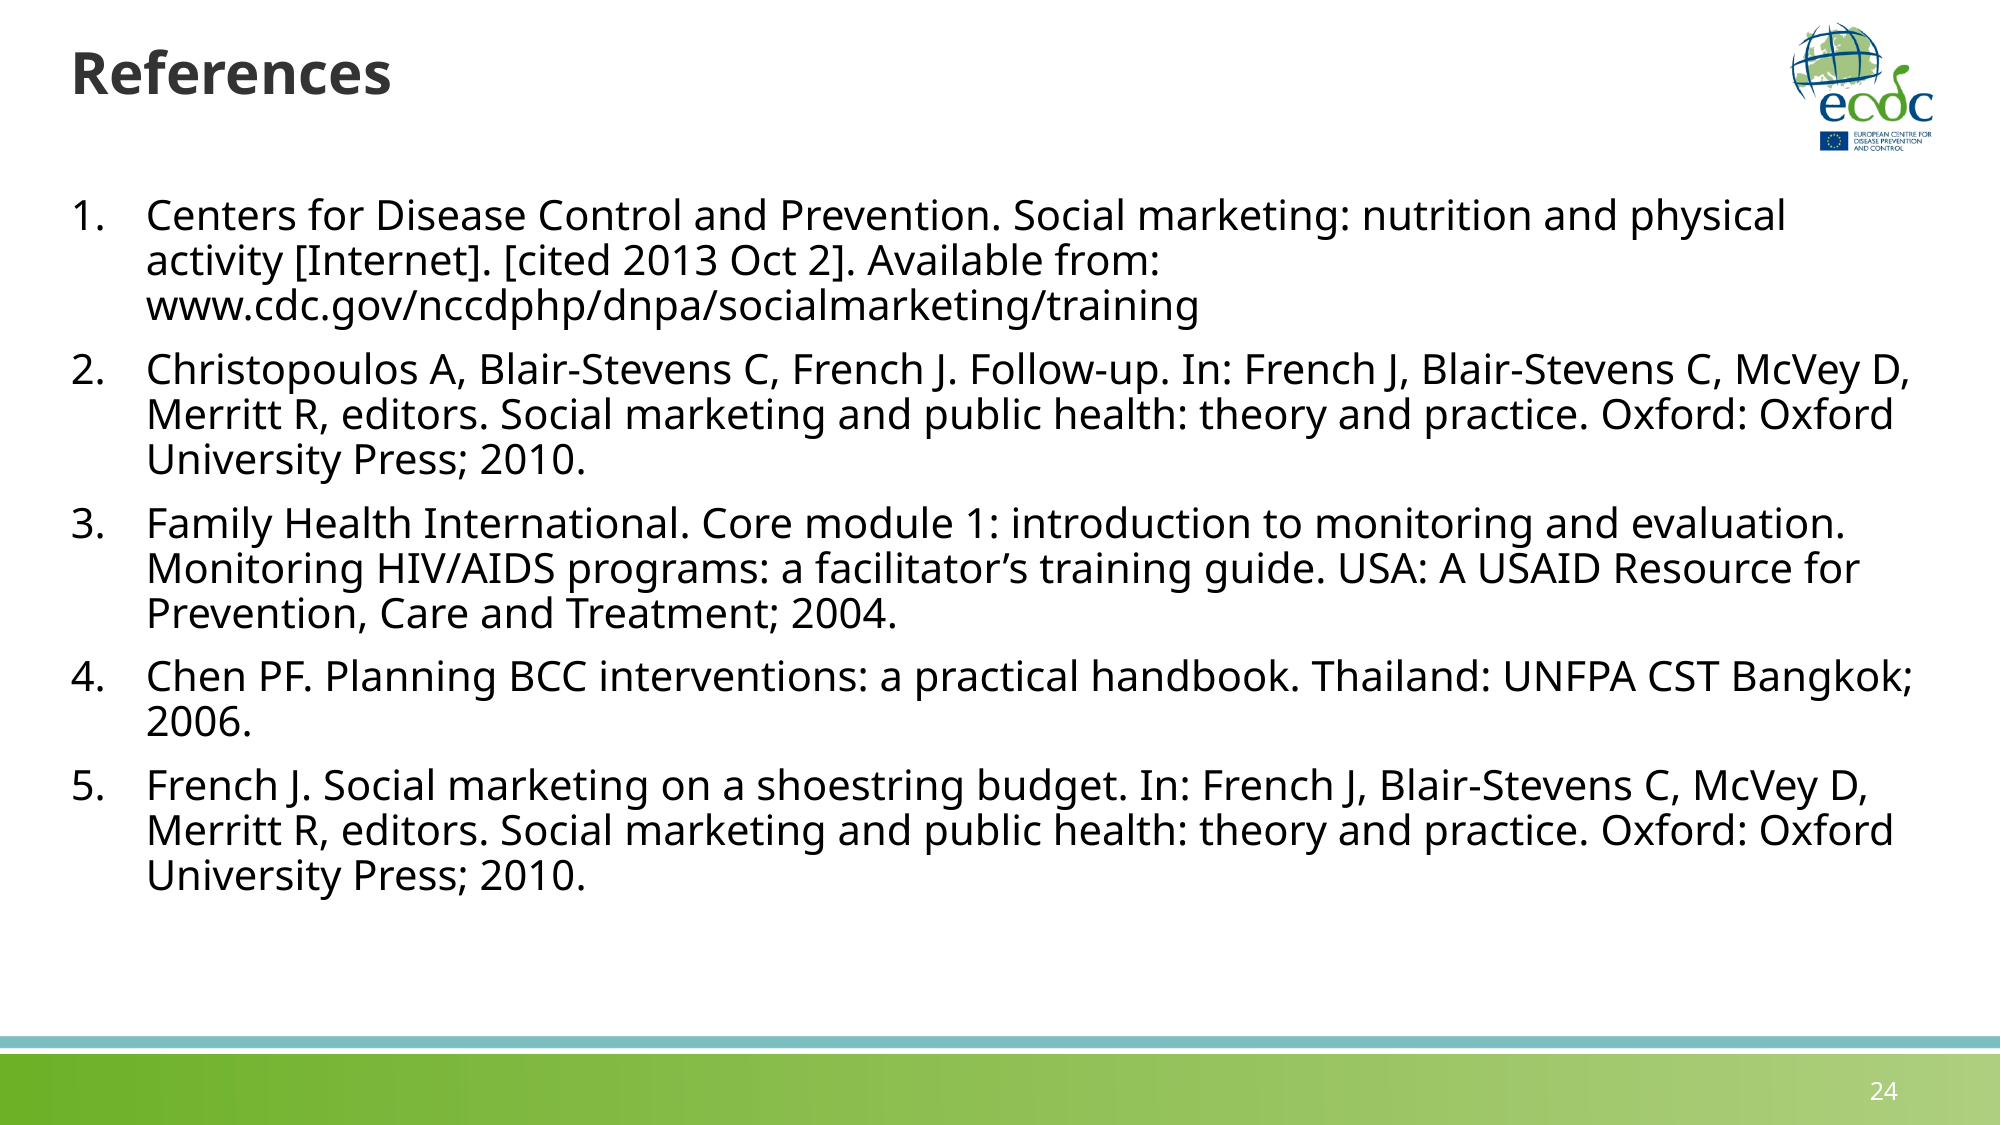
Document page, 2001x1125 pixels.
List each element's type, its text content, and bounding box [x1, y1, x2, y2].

list Centers for Disease Control and Prevention. Social marketing: nutrition and physical activity [Internet]. [cited 2013 Oct 2]. Available from: www.cdc.gov/nccdphp/dnpa/socialmarketing/training Christopoulos A, Blair-Stevens C, French J. Follow-up. In: French J, Blair-Stevens C, McVey D, Merritt R, editors. Social marketing and public health: theory and practice. Oxford: Oxford University Press; 2010. Family Health International. Core module 1: introduction to monitoring and evaluation. Monitoring HIV/AIDS programs: a facilitator’s training guide. USA: A USAID Resource for Prevention, Care and Treatment; 2004. Chen PF. Planning BCC interventions: a practical handbook. Thailand: UNFPA CST Bangkok; 2006. French J. Social marketing on a shoestring budget. In: French J, Blair-Stevens C, McVey D, Merritt R, editors. Social marketing and public health: theory and practice. Oxford: Oxford University Press; 2010. [70, 194, 1936, 1025]
slide_number 24 [1494, 1062, 1914, 1123]
title References [70, 43, 1764, 178]
picture [0, 0, 2000, 1125]
